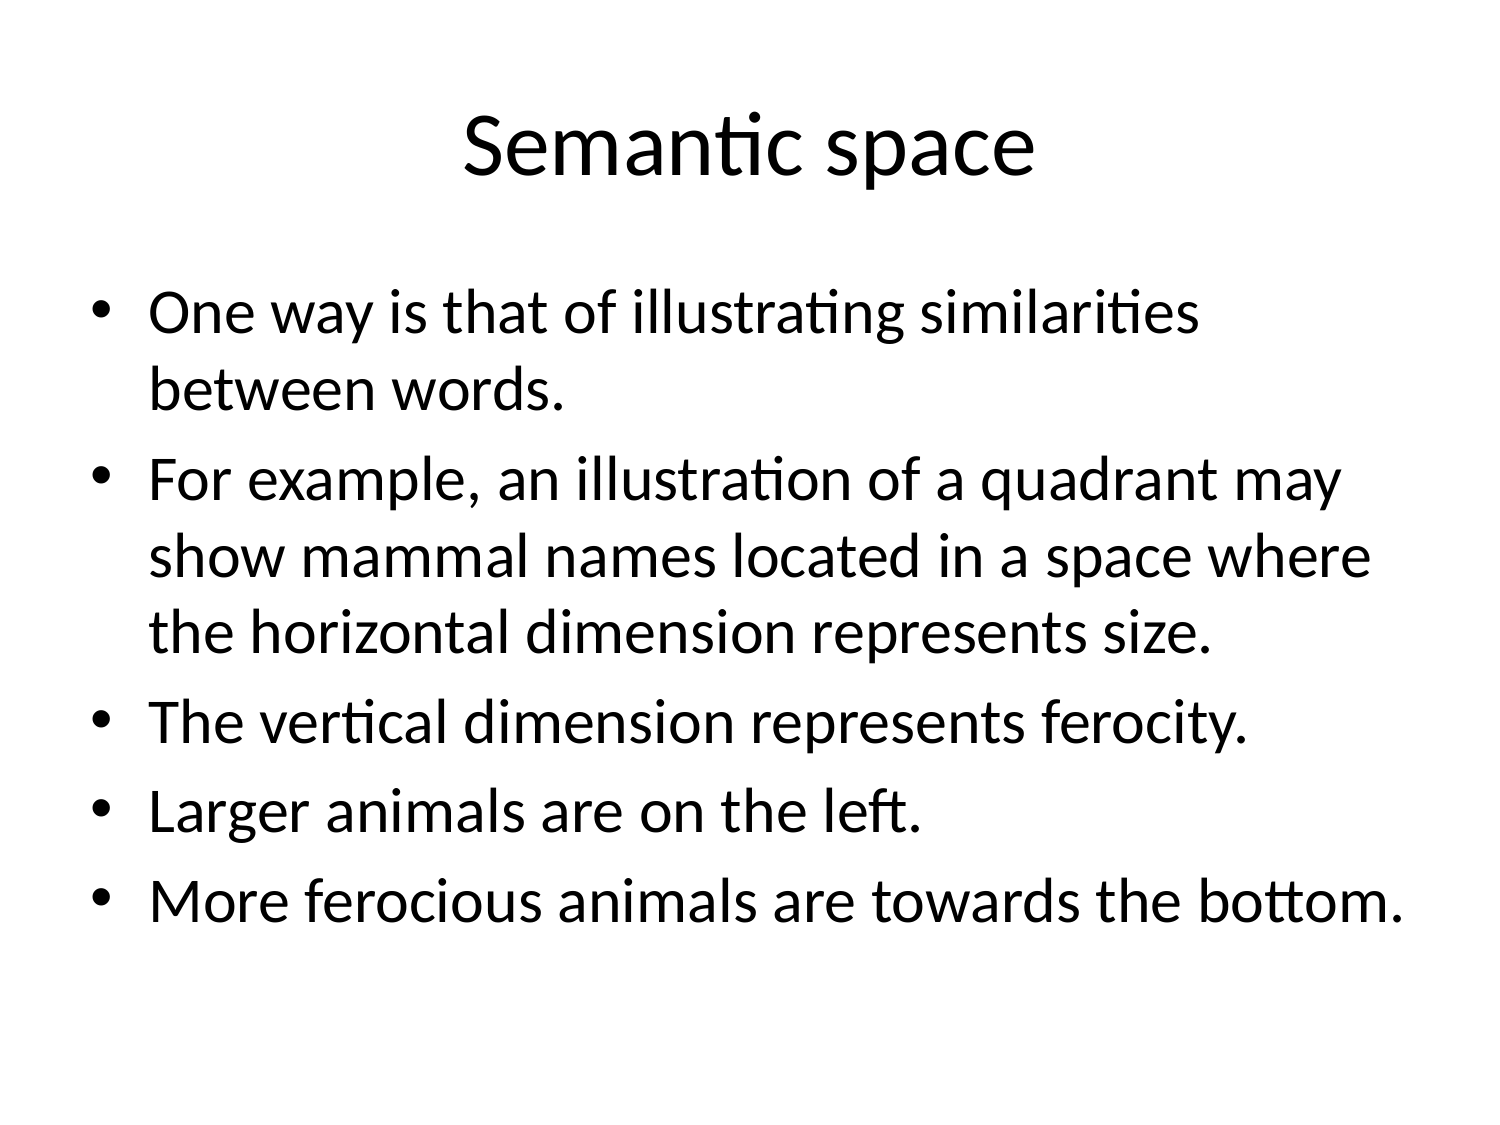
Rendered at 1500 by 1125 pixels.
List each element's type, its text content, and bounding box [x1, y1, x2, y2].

list One way is that of illustrating similarities between words. For example, an illustration of a quadrant may show mammal names located in a space where the horizontal dimension represents size. The vertical dimension represents ferocity. Larger animals are on the left. More ferocious animals are towards the bottom. [75, 262, 1425, 1005]
title Semantic space [75, 45, 1425, 233]
